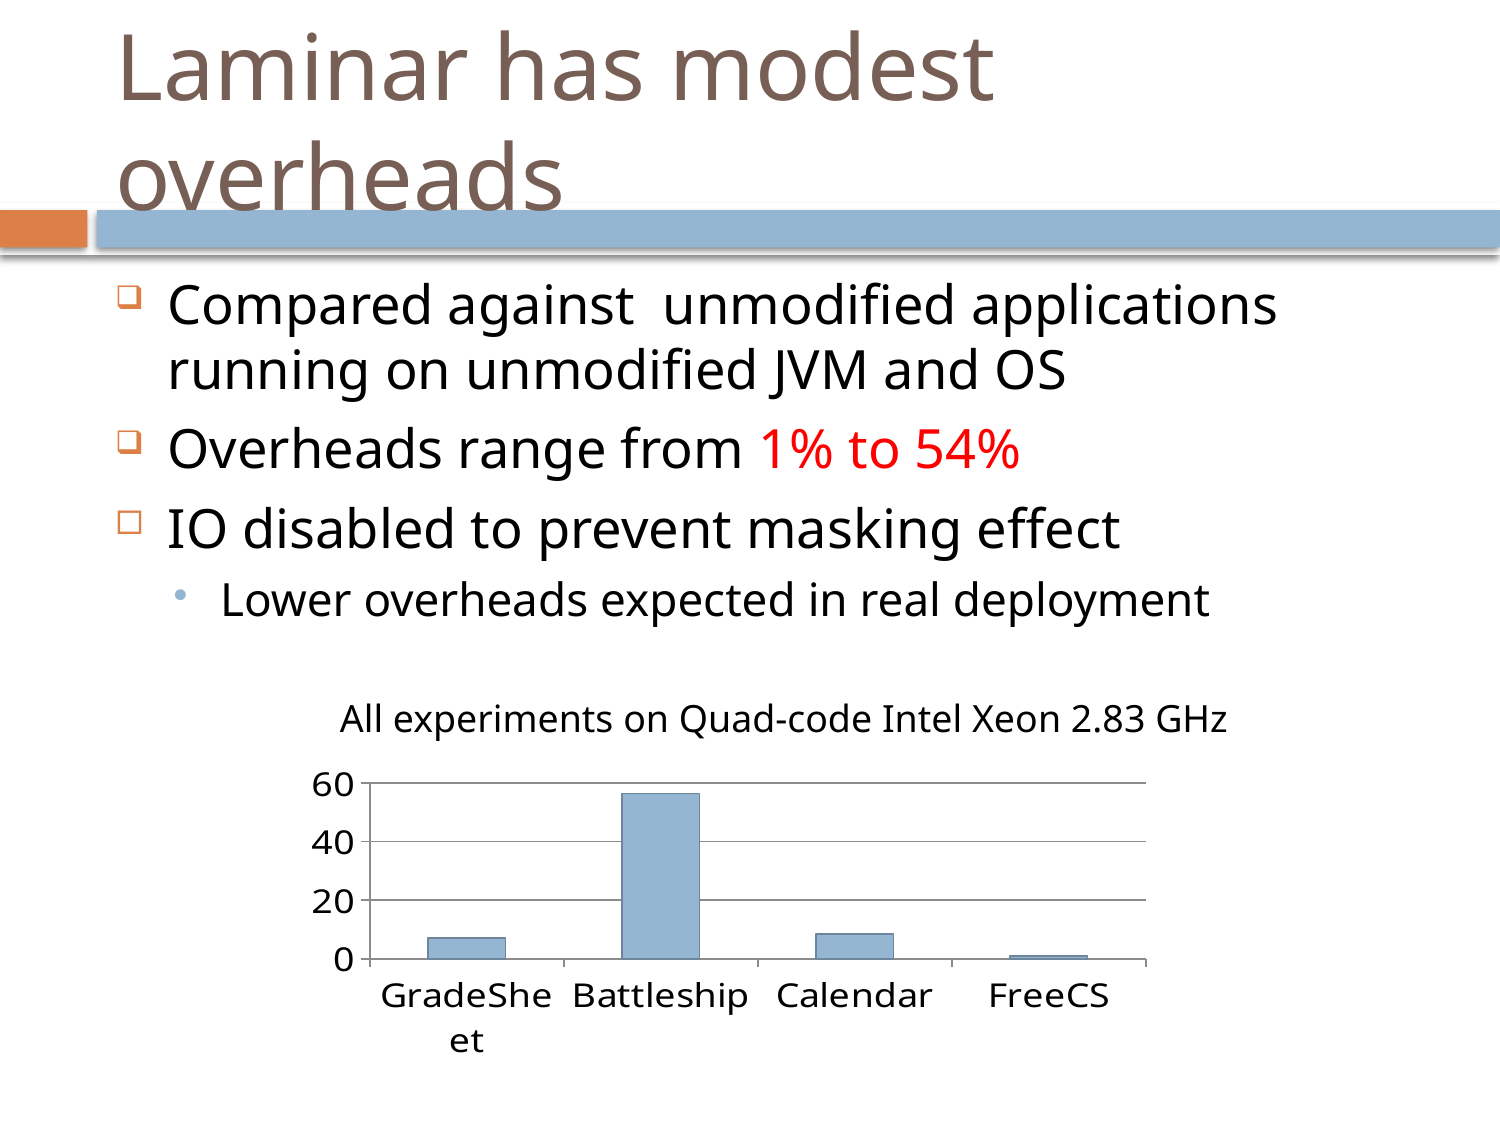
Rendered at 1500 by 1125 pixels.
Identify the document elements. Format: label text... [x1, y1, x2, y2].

title Laminar has modest overheads [100, 37, 1438, 200]
chart [187, 674, 1338, 1063]
list Compared against unmodified applications running on unmodified JVM and OS Overheads range from 1% to 54% IO disabled to prevent masking effect Lower overheads expected in real deployment [100, 262, 1438, 1000]
